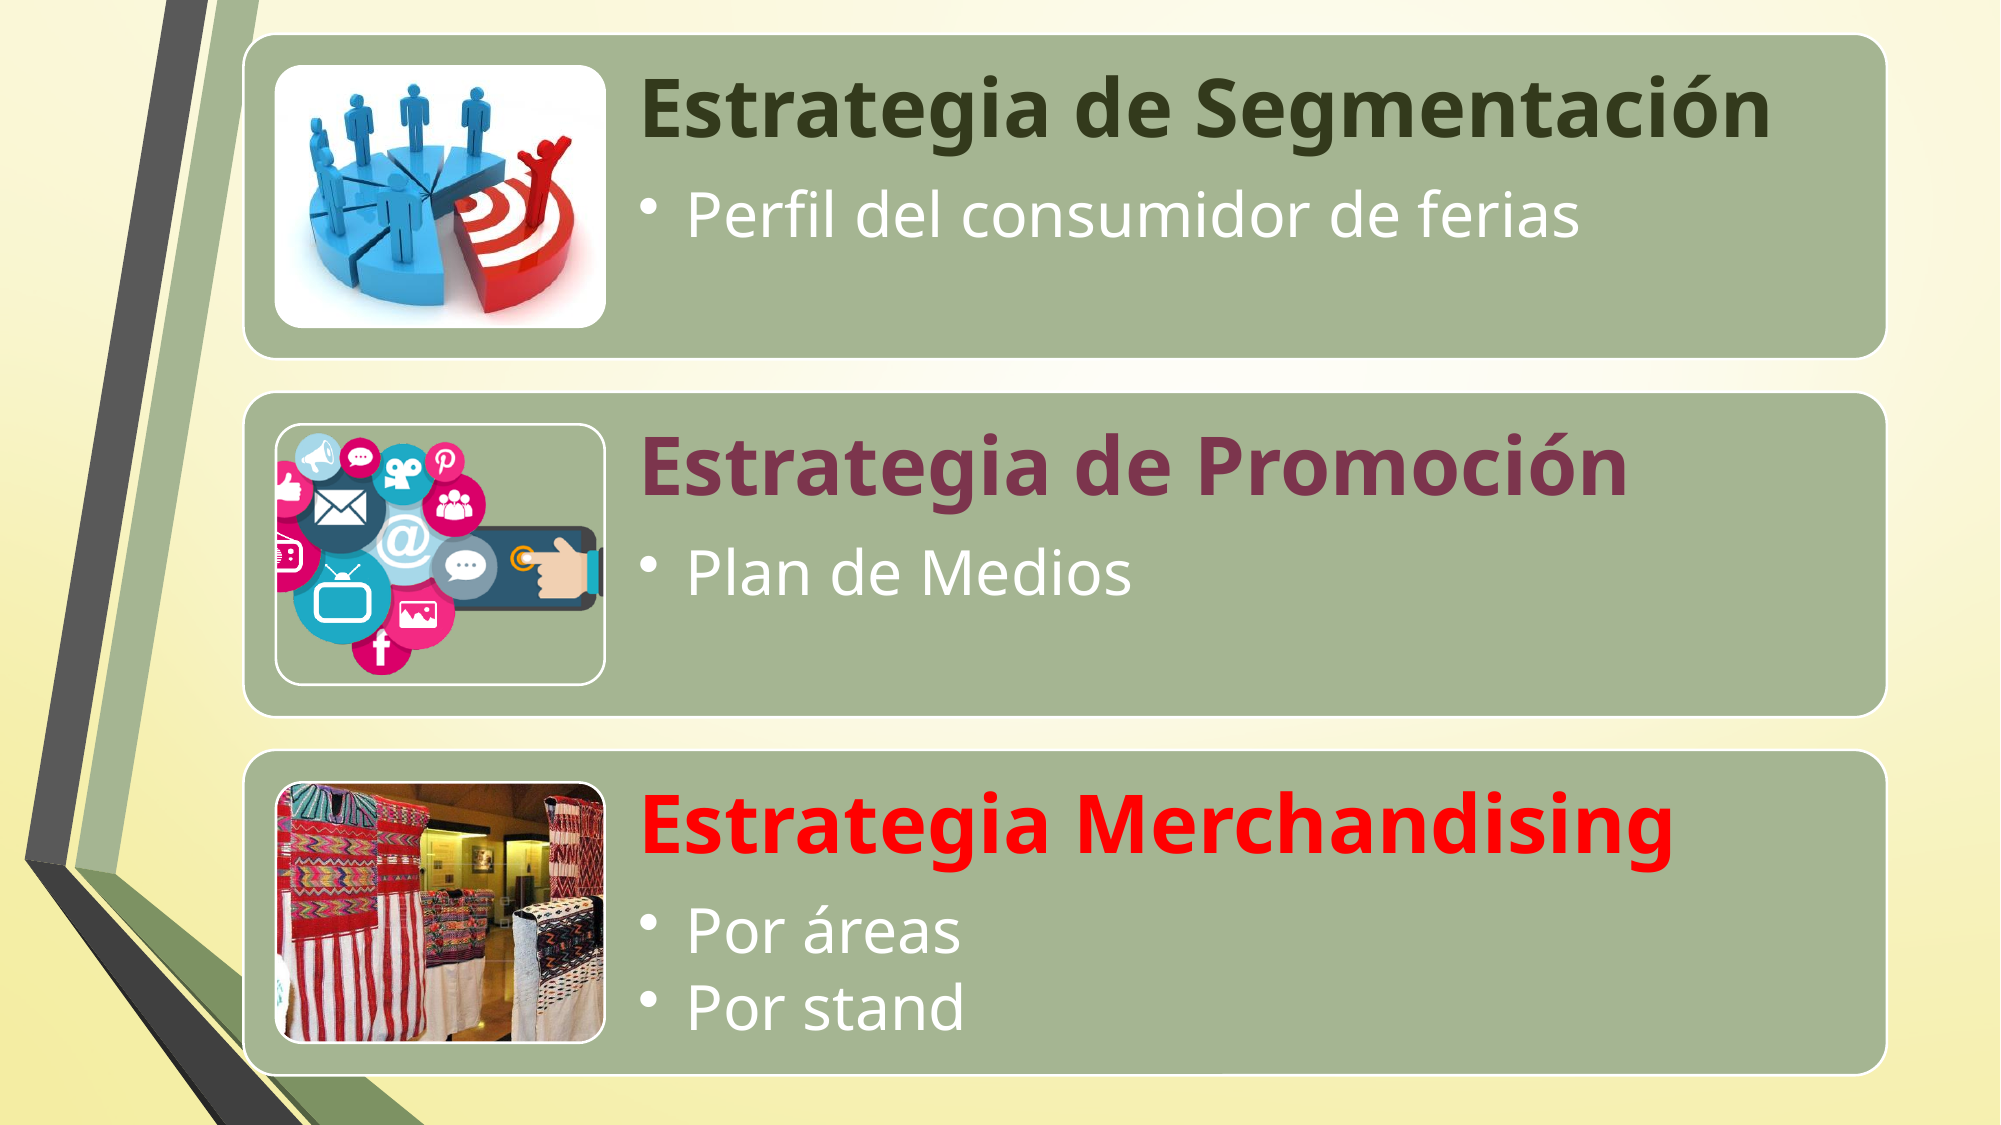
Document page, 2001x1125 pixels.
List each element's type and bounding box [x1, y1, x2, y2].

list [243, 33, 1888, 1076]
